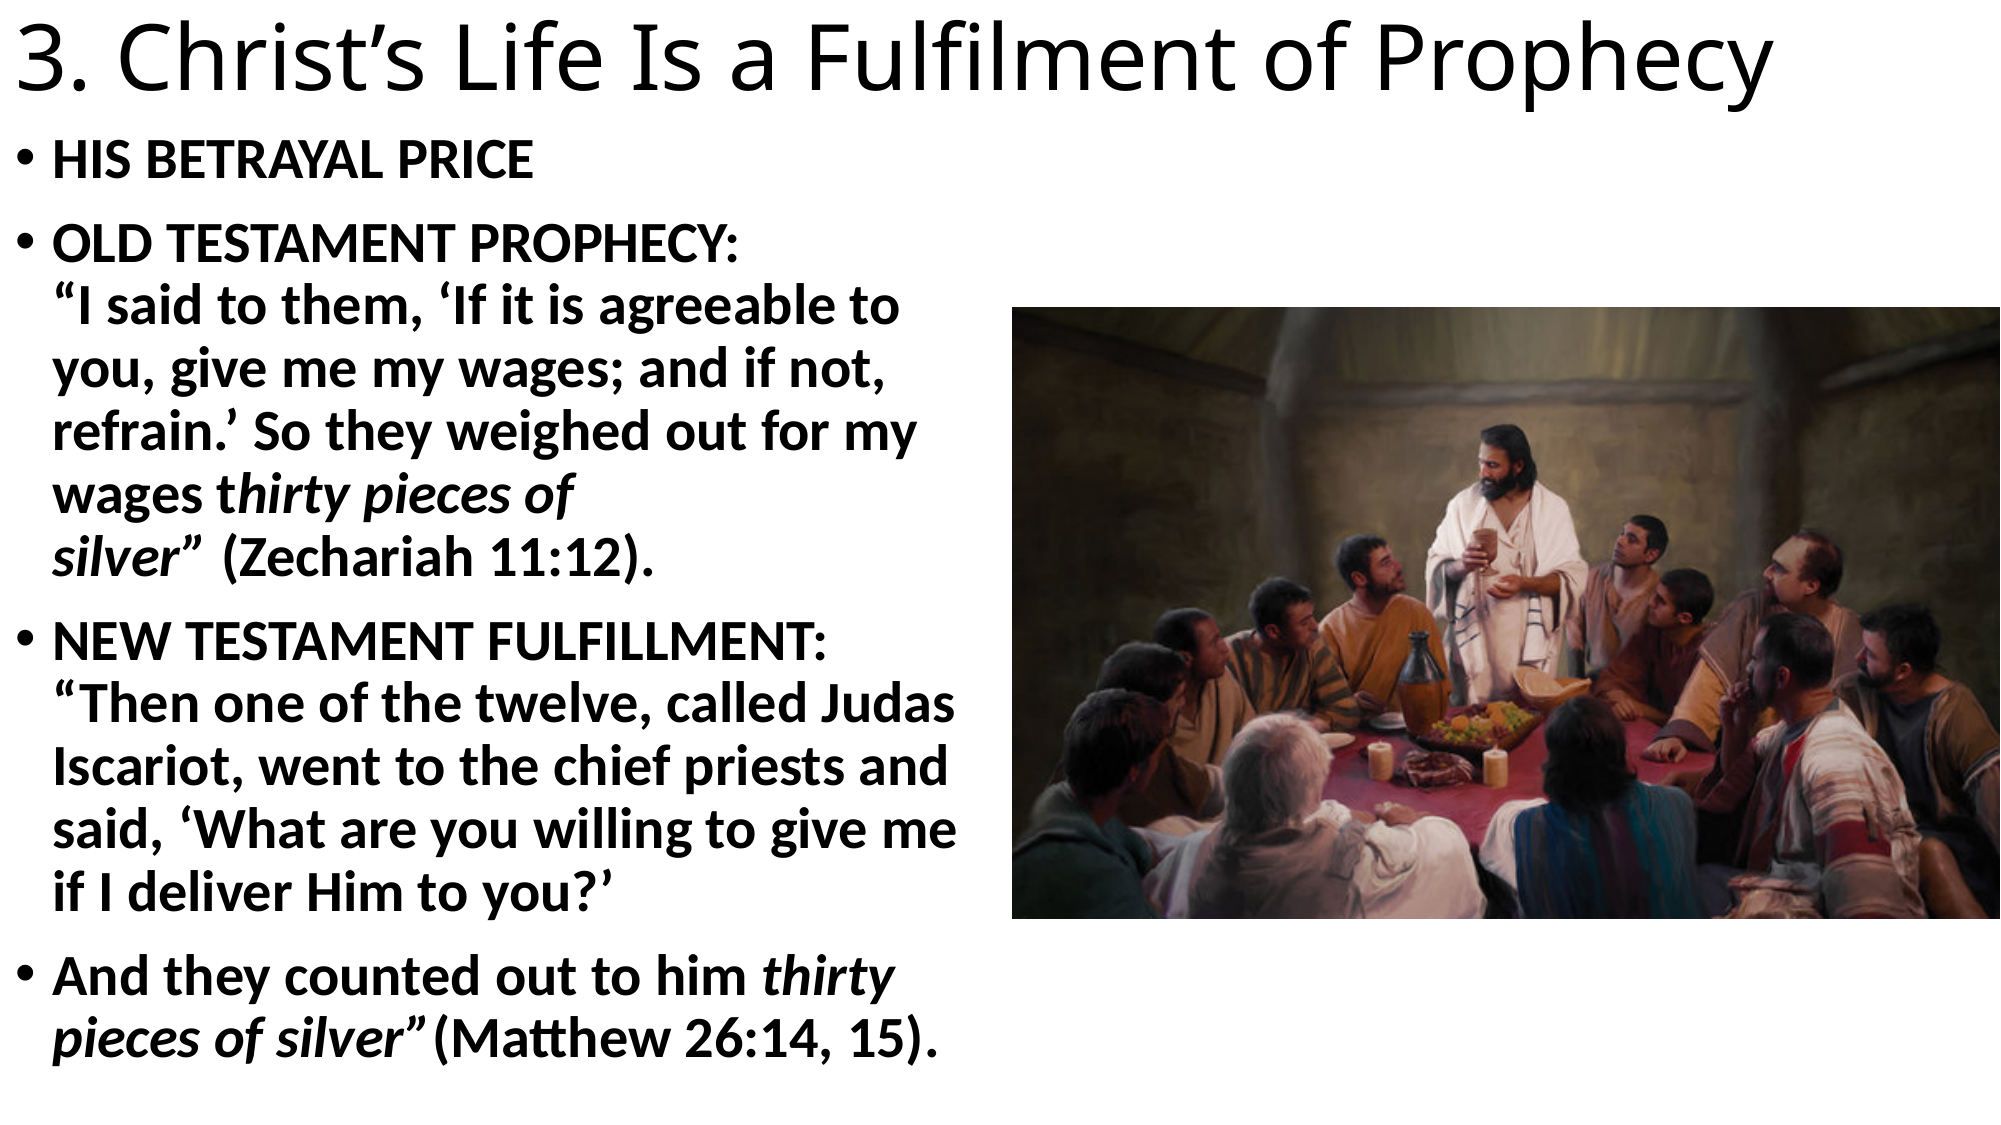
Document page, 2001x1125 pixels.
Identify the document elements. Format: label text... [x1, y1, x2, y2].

title 3. Christ’s Life Is a Fulfilment of Prophecy [0, 0, 2000, 121]
list HIS BETRAYAL PRICE OLD TESTAMENT PROPHECY: “I said to them, ‘If it is agreeable to you, give me my wages; and if not, refrain.’ So they weighed out for my wages thirty pieces of silver” (Zechariah 11:12). NEW TESTAMENT FULFILLMENT: “Then one of the twelve, called Judas Iscariot, went to the chief priests and said, ‘What are you willing to give me if I deliver Him to you?’ And they counted out to him thirty pieces of silver”(Matthew 26:14, 15). [0, 120, 998, 1125]
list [1012, 307, 2000, 919]
